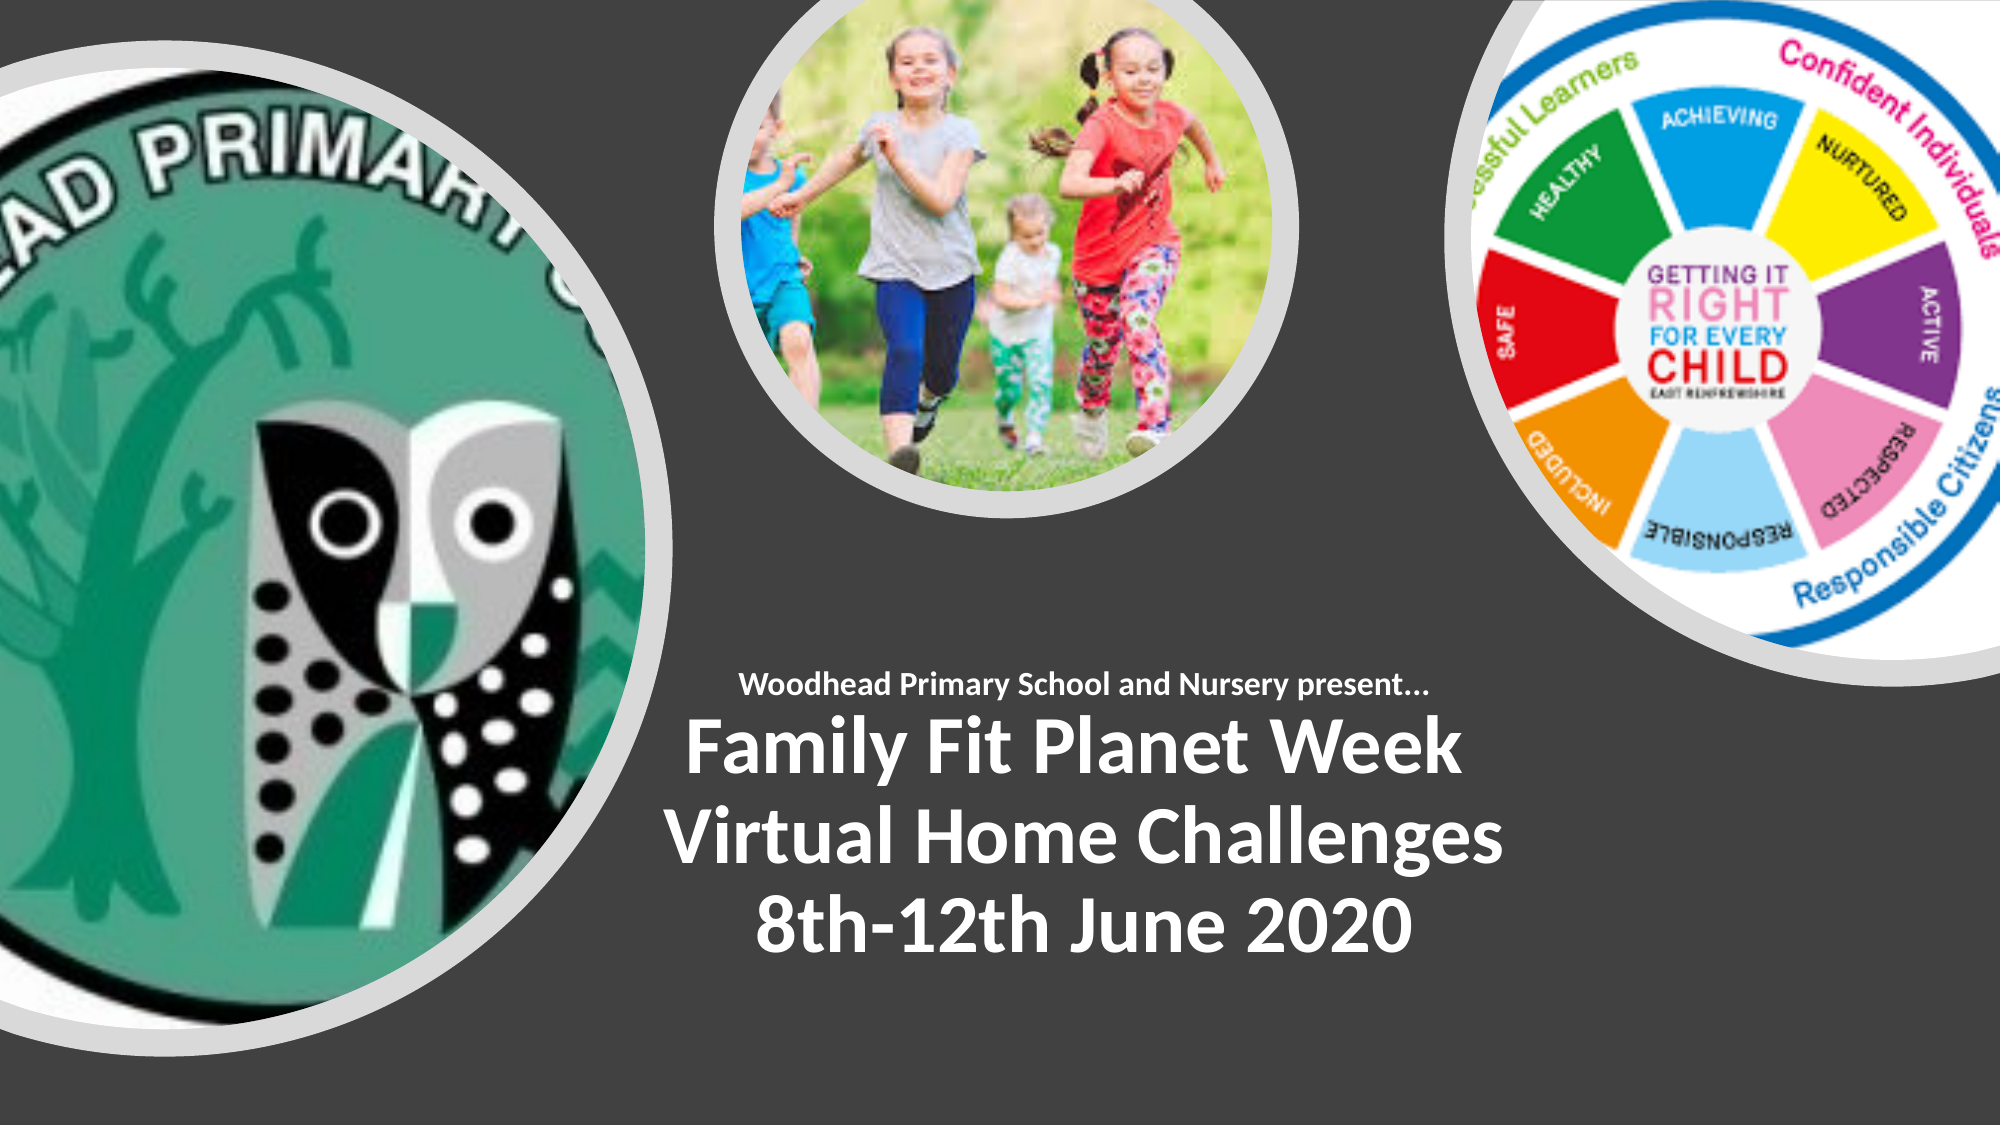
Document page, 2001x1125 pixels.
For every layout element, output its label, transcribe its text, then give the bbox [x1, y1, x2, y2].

text_box [649, 395, 673, 702]
text_box [1767, 668, 2000, 687]
text_box [714, 116, 735, 335]
title Woodhead Primary School and Nursery present... Family Fit Planet Week Virtual Home Challenges 8th-12th June 2020 [649, 658, 1714, 1029]
picture [0, 67, 646, 1030]
picture [1470, 0, 2000, 661]
text_box [5, 40, 325, 66]
text_box [907, 501, 1106, 519]
text_box [27, 1038, 302, 1057]
picture [740, 0, 1273, 492]
text_box [1444, 103, 1465, 374]
text_box [1277, 114, 1300, 338]
